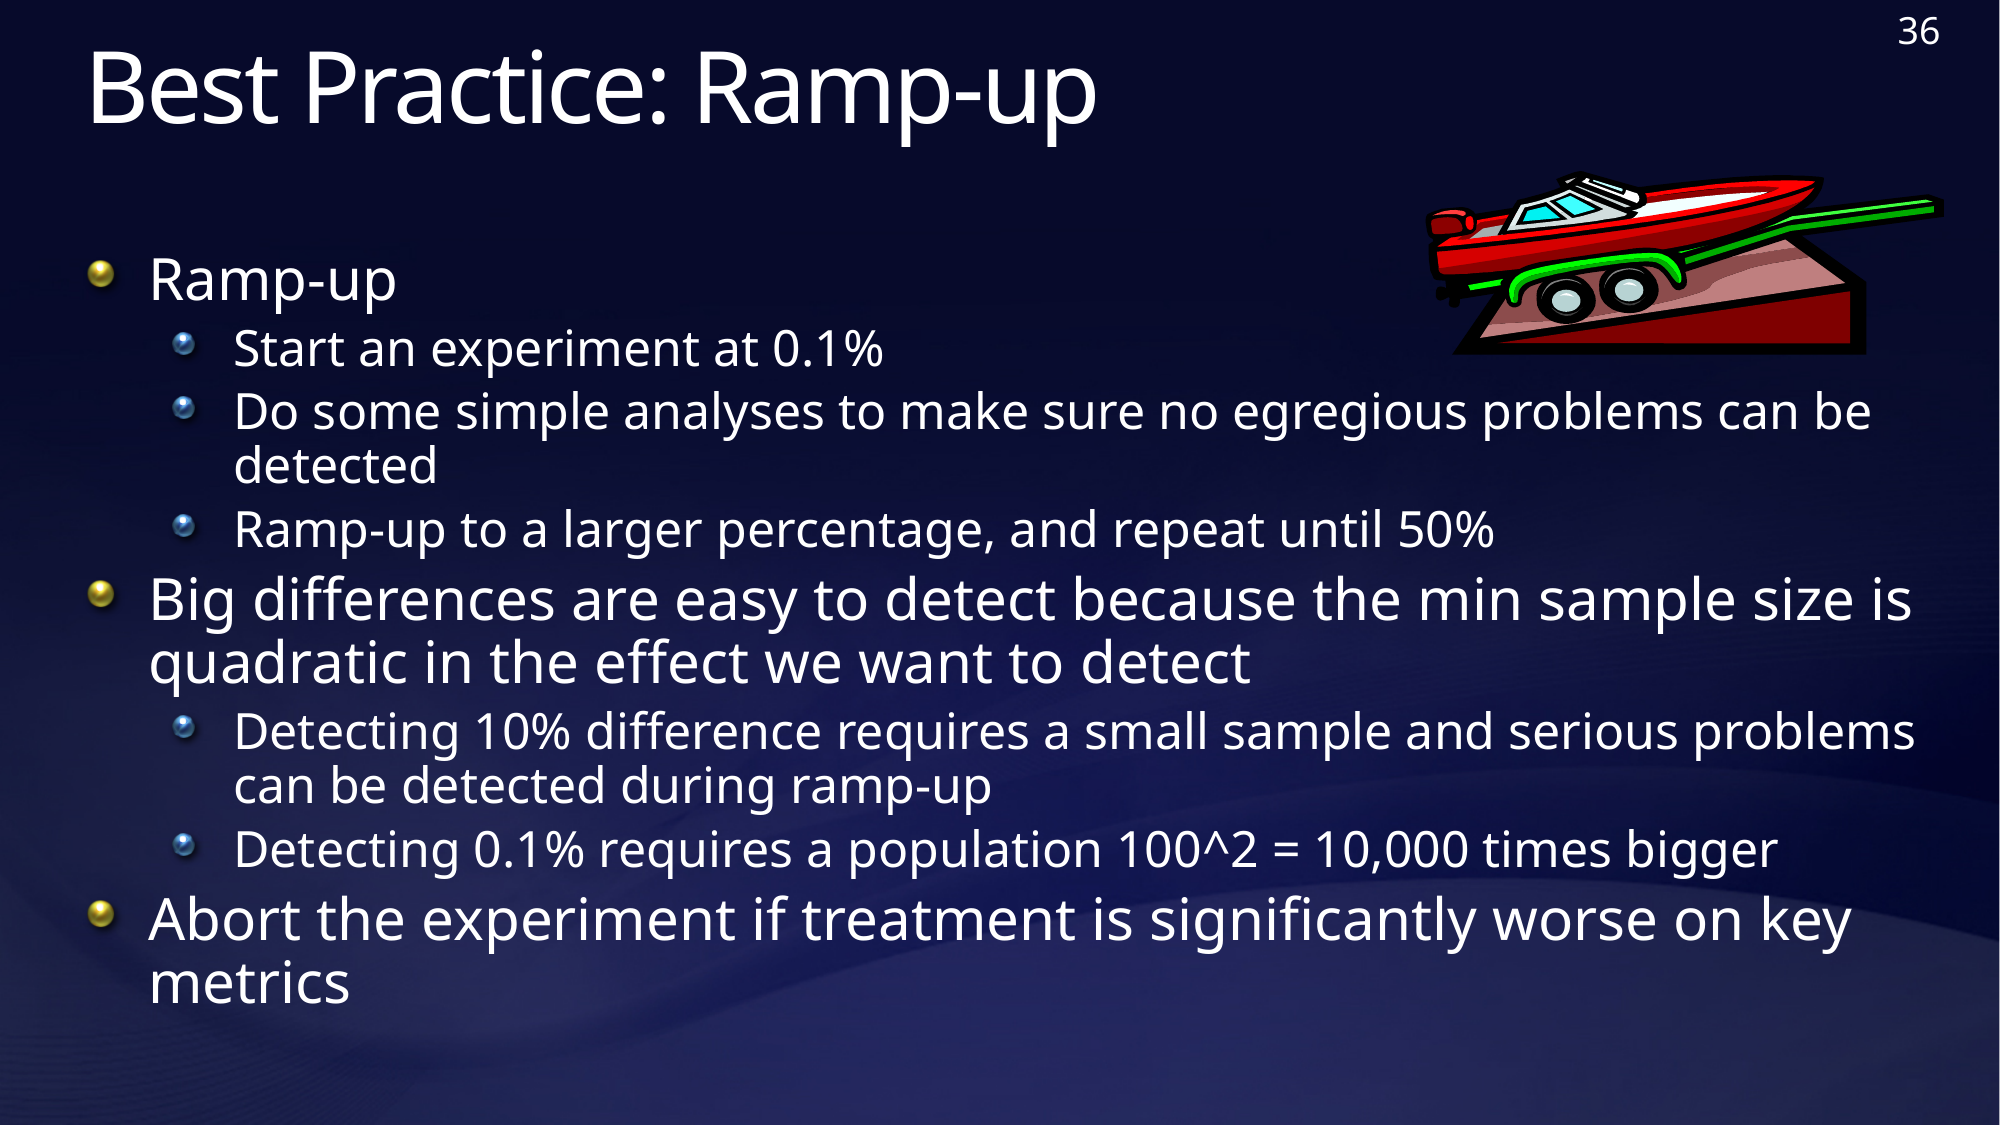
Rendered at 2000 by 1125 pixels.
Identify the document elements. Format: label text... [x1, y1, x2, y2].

picture [168, 393, 204, 429]
list Ramp-up Start an experiment at 0.1% Do some simple analyses to make sure no egregious problems can be detected Ramp-up to a larger percentage, and repeat until 50% Big differences are easy to detect because the min sample size is quadratic in the effect we want to detect Detecting 10% difference requires a small sample and serious problems can be detected during ramp-up Detecting 0.1% requires a population 100^2 = 10,000 times bigger Abort the experiment if treatment is significantly worse on key metrics [83, 249, 1950, 1125]
slide_number 36 [1882, 0, 2000, 50]
picture [168, 329, 204, 365]
picture [168, 511, 204, 547]
title Best Practice: Ramp-up [84, 37, 1917, 147]
picture [0, 0, 2000, 1125]
picture [168, 712, 204, 748]
picture [168, 830, 204, 866]
